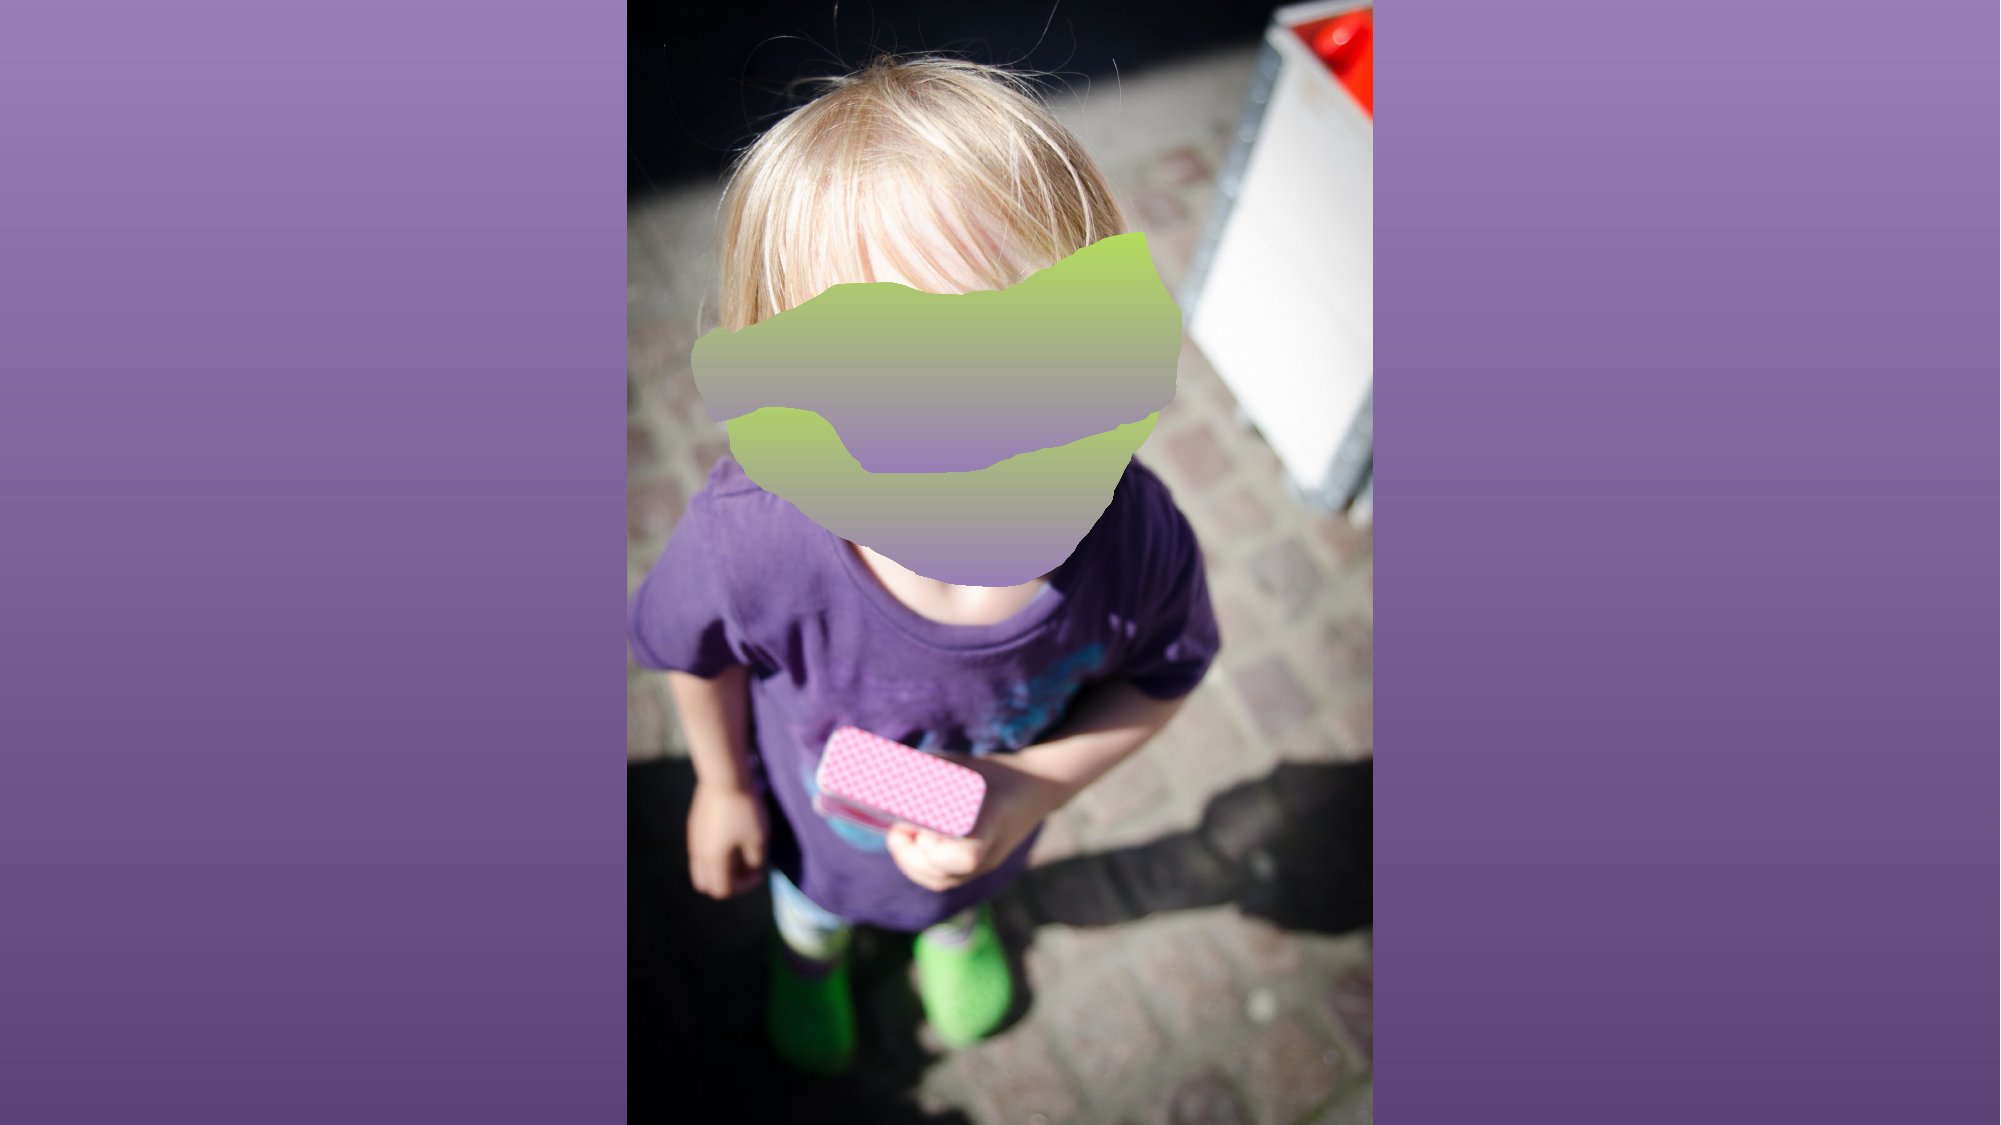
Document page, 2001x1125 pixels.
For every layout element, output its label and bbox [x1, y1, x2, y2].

picture [627, 0, 1373, 1125]
text_box [691, 231, 1183, 587]
